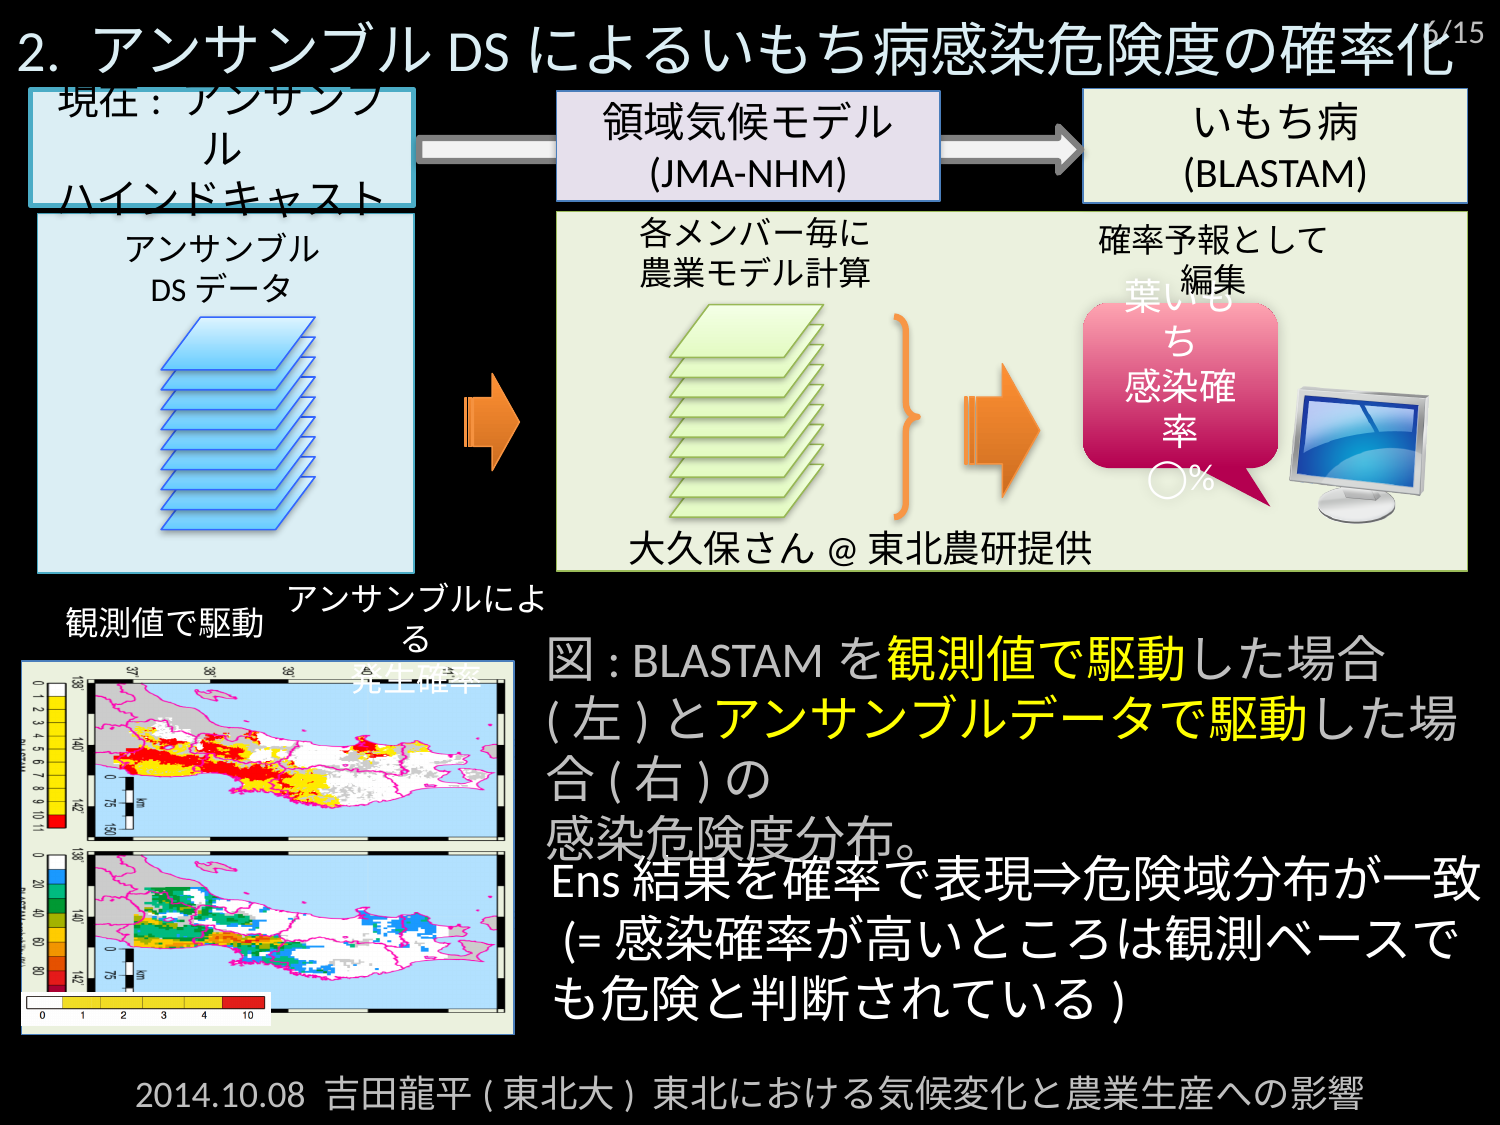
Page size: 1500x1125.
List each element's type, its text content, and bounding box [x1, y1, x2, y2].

text_box [37, 213, 415, 574]
text_box アンサンブルによる 発生確率 [260, 571, 574, 659]
text_box 領域気候モデル (JMA-NHM) [556, 90, 941, 202]
text_box アンサンブル DSデータ [66, 220, 378, 316]
text_box [468, 372, 521, 472]
text_box 大久保さん@東北農研提供 [614, 518, 1129, 578]
text_box Ens結果を確率で表現⇒危険域分布が一致 (=感染確率が高いところは観測ベースでも危険と判断されている) [545, 876, 1500, 1035]
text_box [669, 304, 824, 518]
text_box [945, 125, 1082, 174]
text_box 図: BLASTAMを観測値で駆動した場合(左)とアンサンブルデータで駆動した場合(右)の 感染危険度分布。 [530, 620, 1500, 876]
text_box 観測値で駆動 [48, 594, 260, 650]
text_box 各メンバー毎に 農業モデル計算 [573, 209, 938, 300]
text_box [418, 137, 551, 162]
text_box [964, 396, 968, 465]
text_box [969, 362, 1041, 499]
text_box 確率予報として 編集 [1059, 211, 1369, 307]
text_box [160, 316, 316, 530]
text_box [556, 211, 1468, 572]
text_box 現在: アンサンブル ハインドキャスト [29, 89, 415, 206]
text_box [893, 313, 921, 518]
text_box いもち病 (BLASTAM) [1082, 88, 1468, 204]
text_box 葉いもち 感染確率 ◯% [1083, 307, 1279, 507]
text_box 2. アンサンブルDSによるいもち病感染危険度の確率化 [2, 5, 1500, 91]
picture [21, 992, 271, 1026]
picture [1283, 377, 1434, 528]
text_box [5, 660, 541, 1040]
